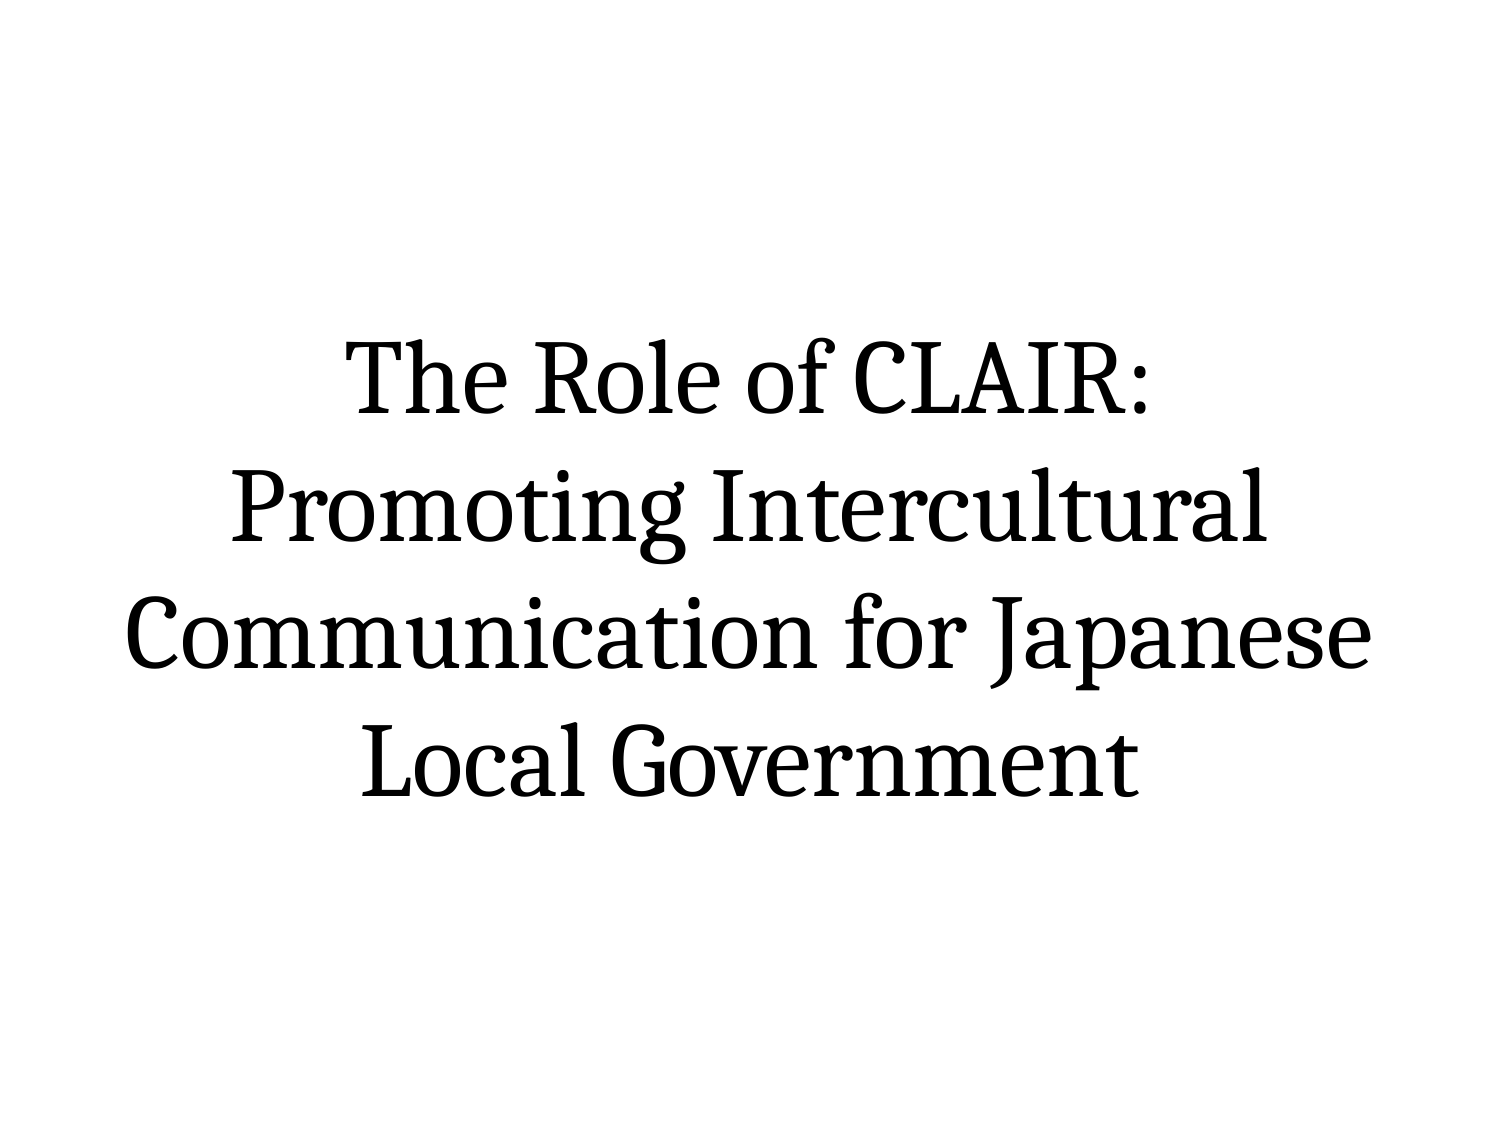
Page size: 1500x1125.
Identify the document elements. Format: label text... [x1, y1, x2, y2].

title The Role of CLAIR: Promoting Intercultural Communication for Japanese Local Government [25, 248, 1475, 877]
